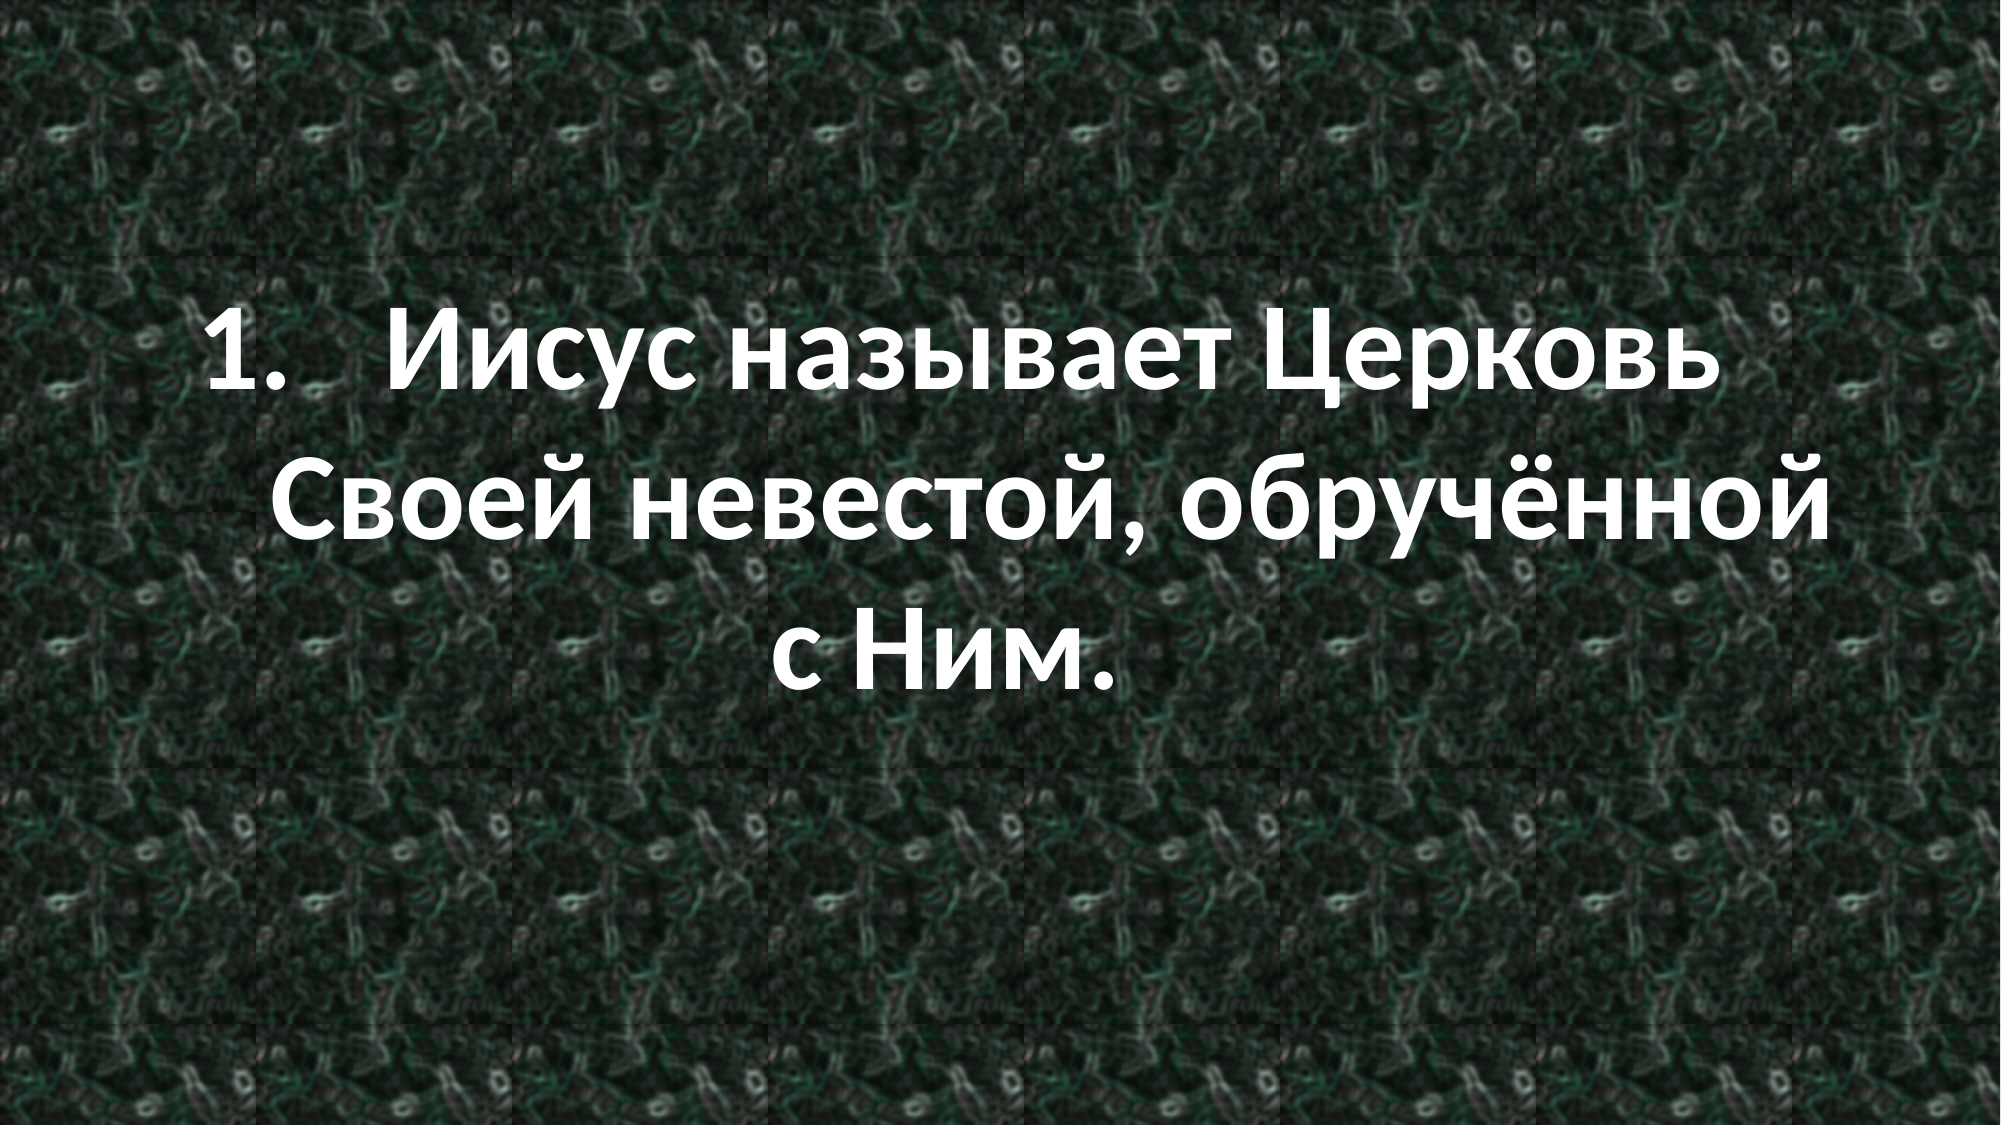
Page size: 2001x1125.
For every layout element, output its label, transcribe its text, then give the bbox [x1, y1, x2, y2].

text_box Иисус называет Церковь Своей невестой, обручённой с Ним. [34, 257, 1886, 722]
picture [0, 0, 2001, 1125]
